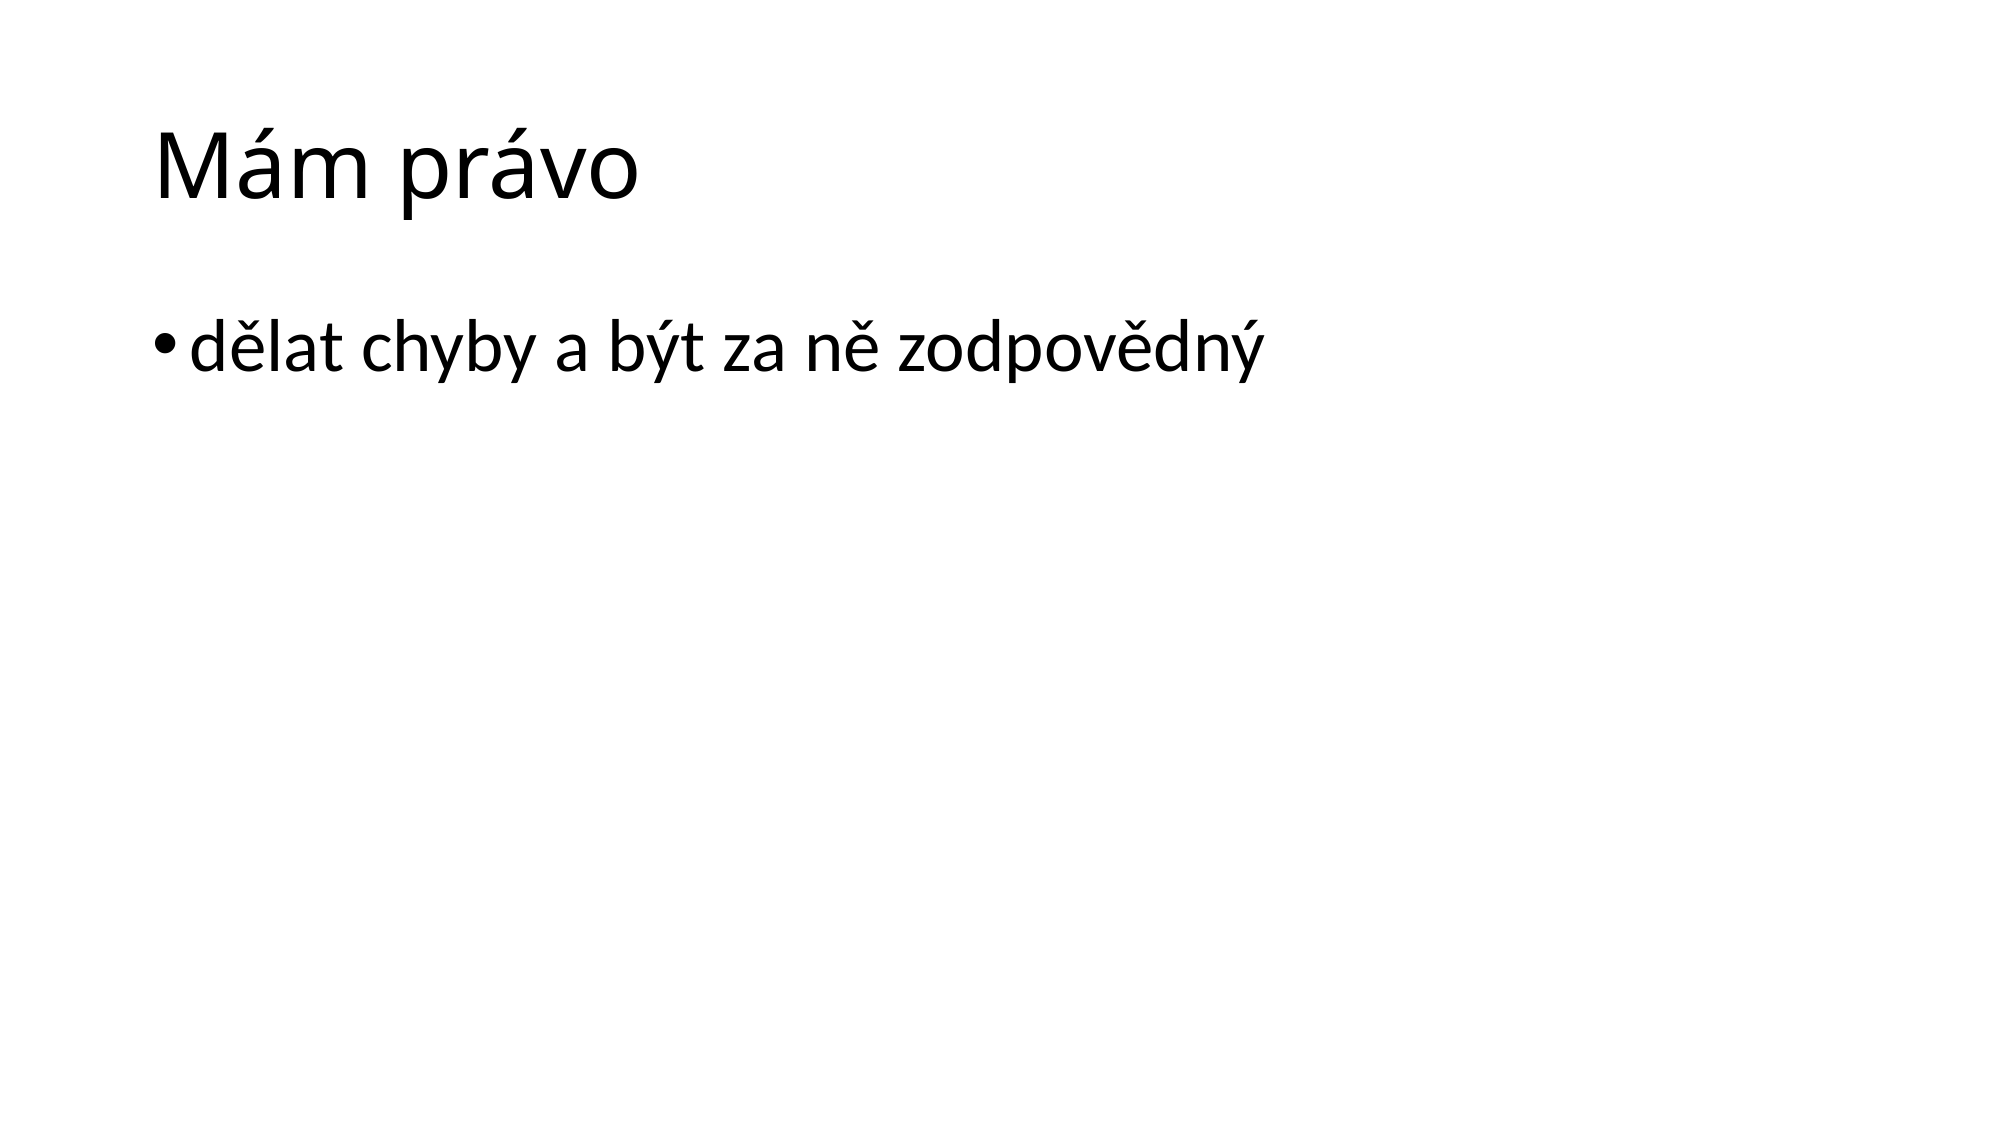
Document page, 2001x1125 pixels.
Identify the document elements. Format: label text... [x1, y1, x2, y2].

title Mám právo [137, 59, 1863, 278]
list dělat chyby a být za ně zodpovědný [137, 299, 1863, 1014]
